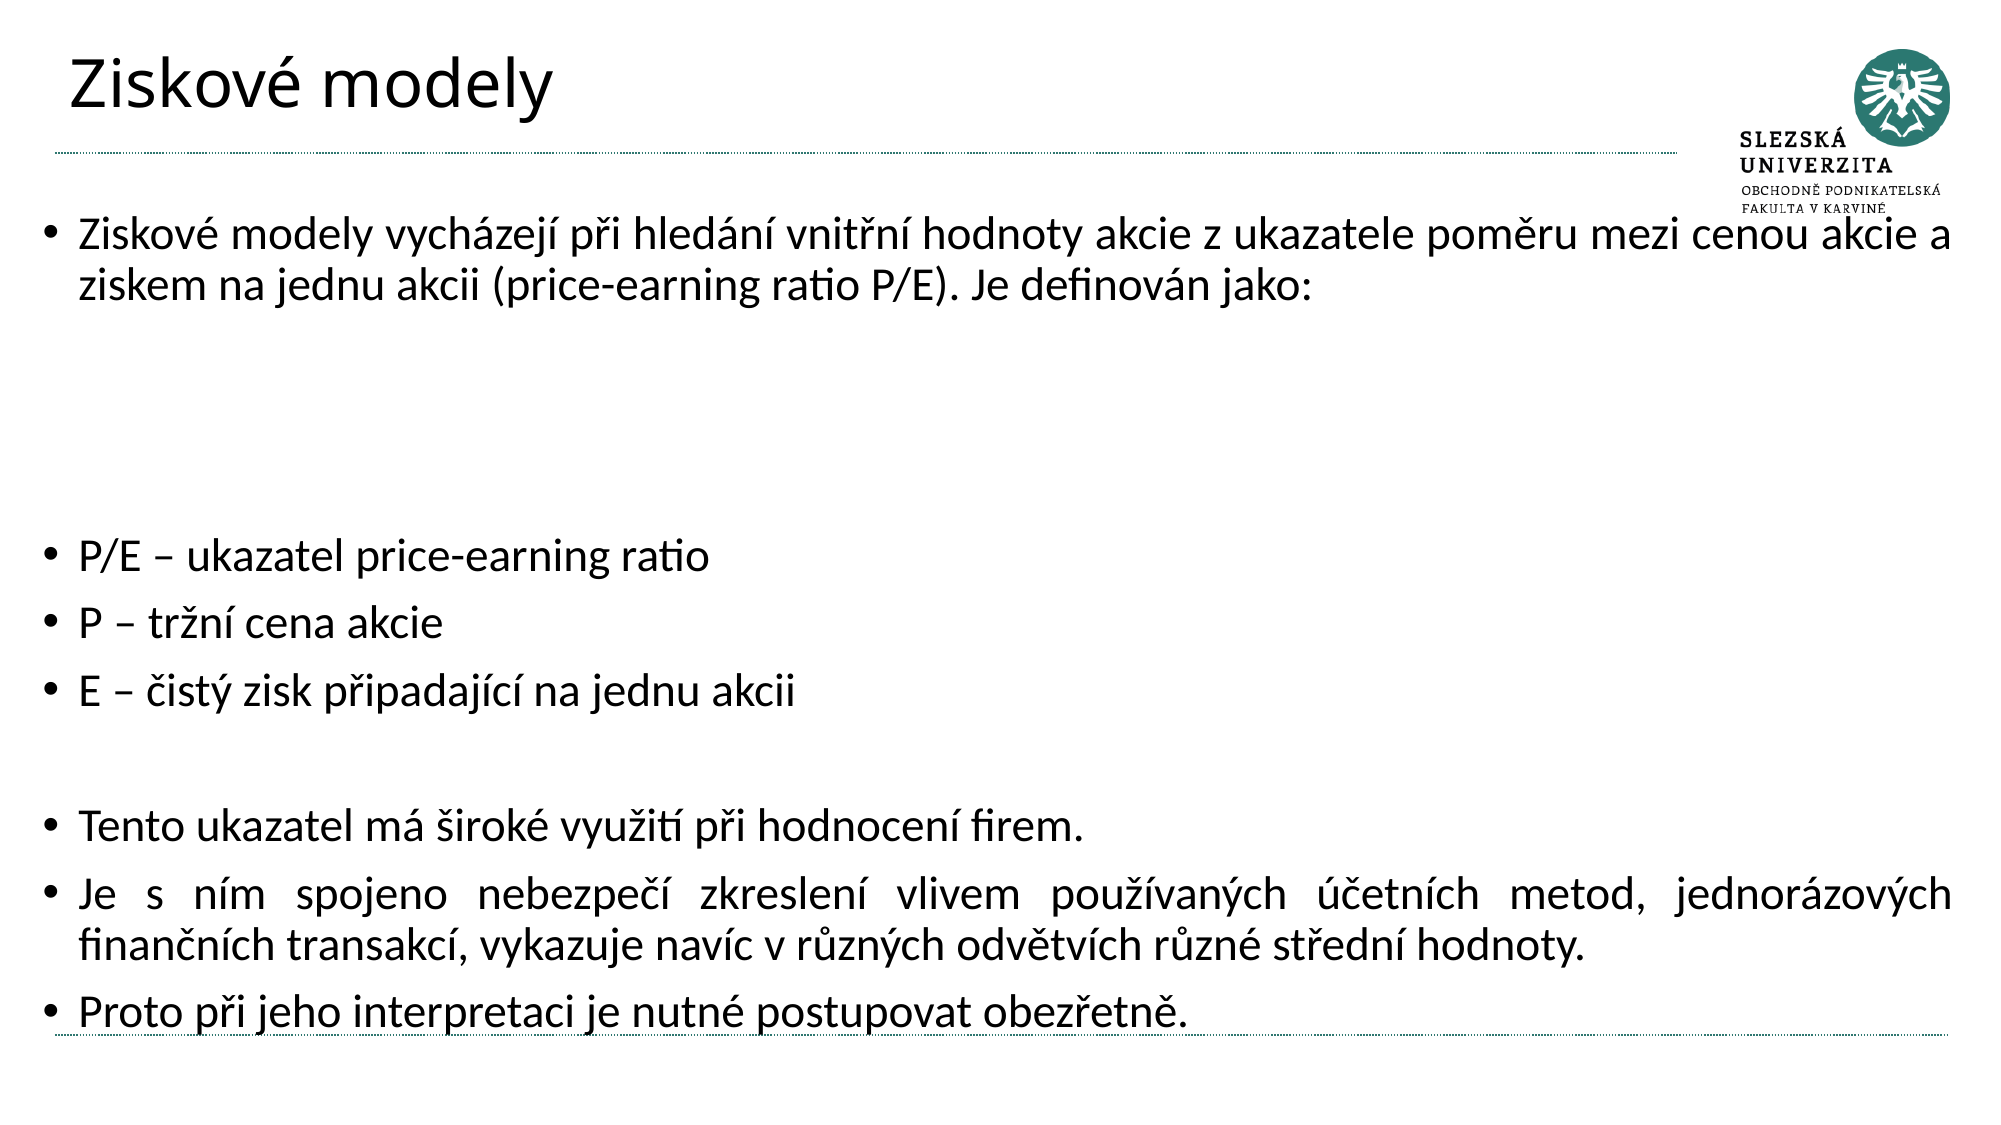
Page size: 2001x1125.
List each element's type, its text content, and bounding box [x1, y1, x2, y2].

picture [1740, 49, 1950, 213]
title Ziskové modely [55, 42, 1716, 154]
